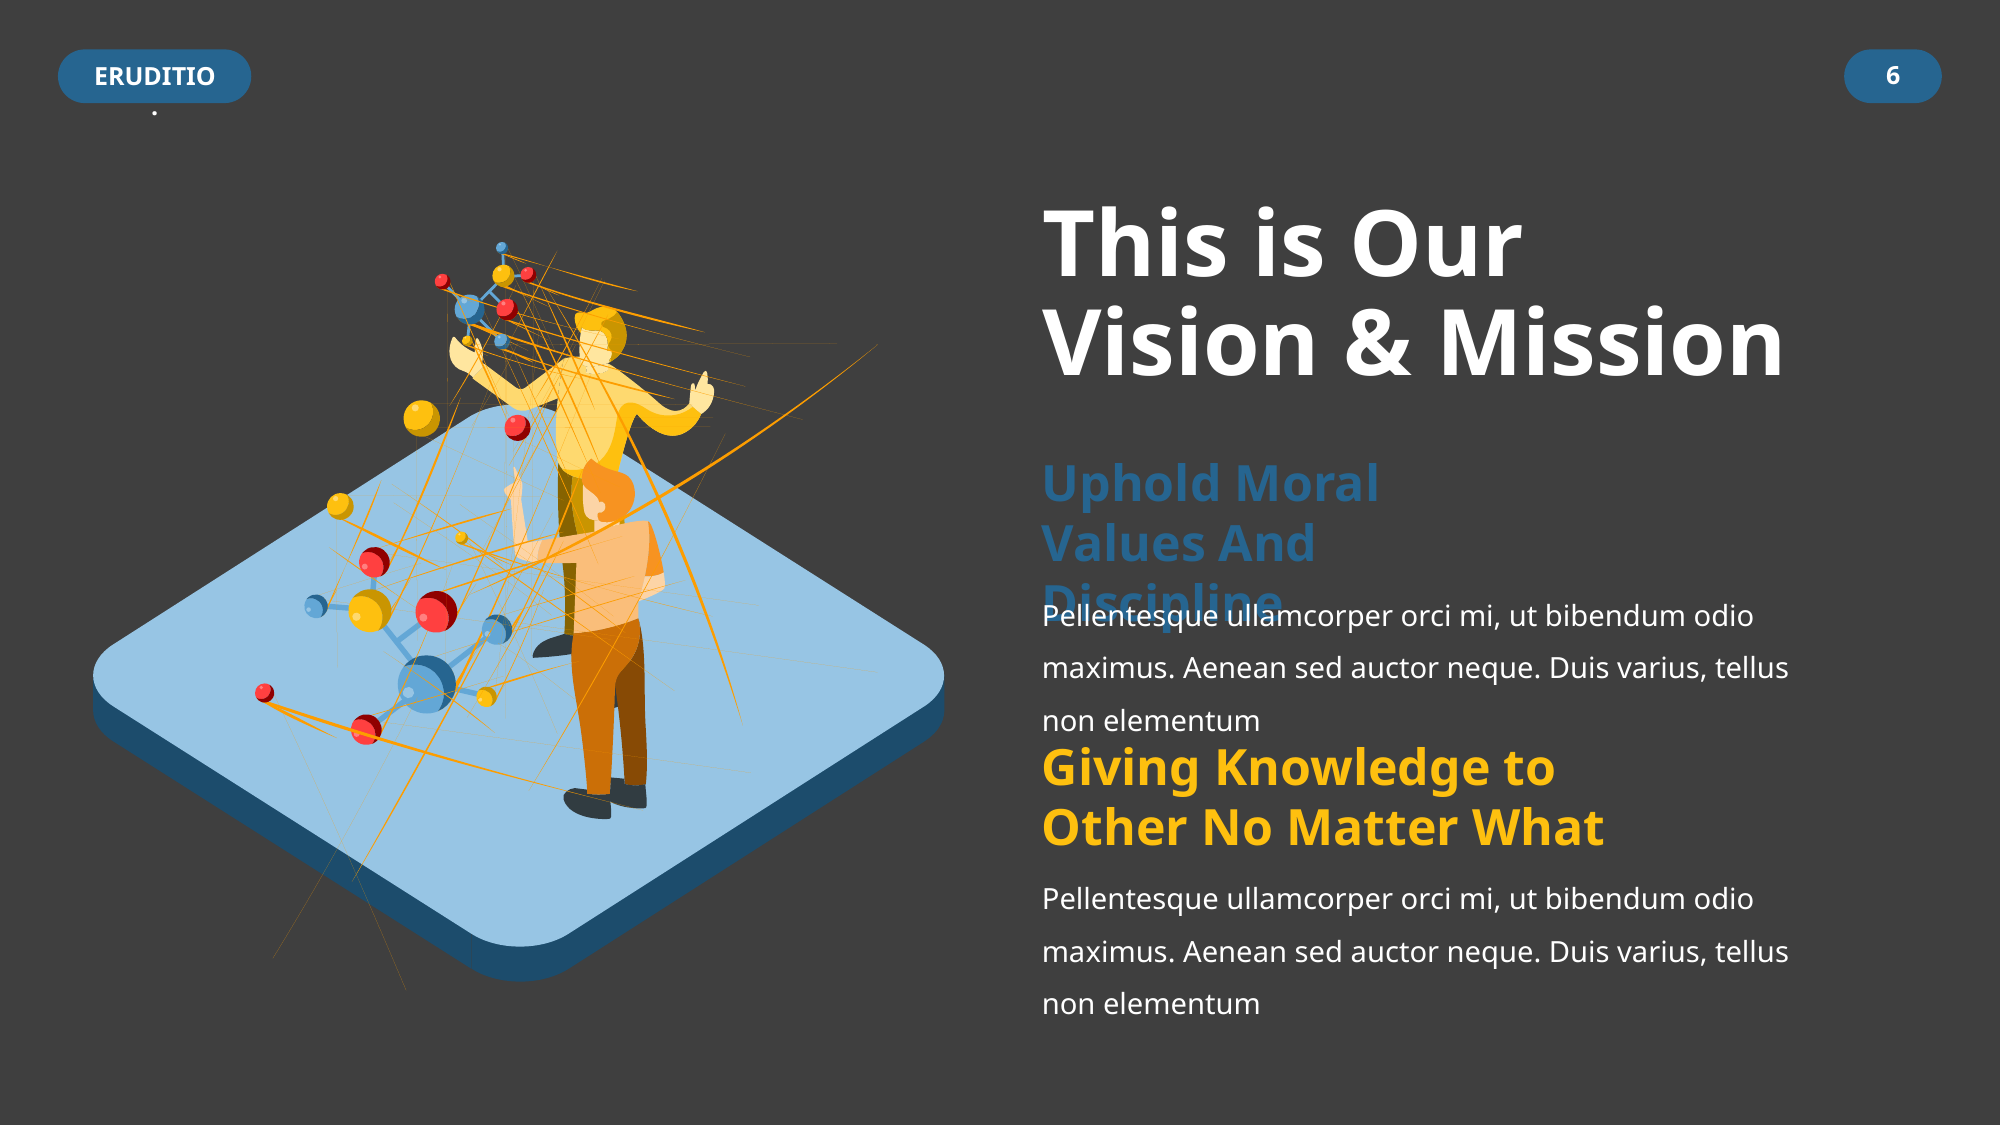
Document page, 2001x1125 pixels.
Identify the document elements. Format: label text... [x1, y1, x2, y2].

text_box Pellentesque ullamcorper orci mi, ut bibendum odio maximus. Aenean sed auctor neque. Duis varius, tellus non elementum [1027, 855, 1848, 1028]
text_box Giving Knowledge to Other No Matter What [1027, 727, 1632, 855]
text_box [504, 414, 531, 441]
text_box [403, 400, 440, 437]
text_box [434, 241, 536, 351]
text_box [306, 545, 504, 757]
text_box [93, 404, 943, 979]
slide_number 6 [1855, 46, 1931, 107]
text_box Pellentesque ullamcorper orci mi, ut bibendum odio maximus. Aenean sed auctor neque. Duis varius, tellus non elementum [1027, 572, 1848, 745]
text_box Uphold Moral Values And Discipline [1027, 444, 1558, 572]
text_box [455, 531, 468, 545]
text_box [255, 683, 274, 703]
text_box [503, 458, 665, 819]
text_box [326, 493, 354, 520]
title This is Our Vision & Mission [1027, 138, 2000, 455]
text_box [449, 306, 714, 708]
